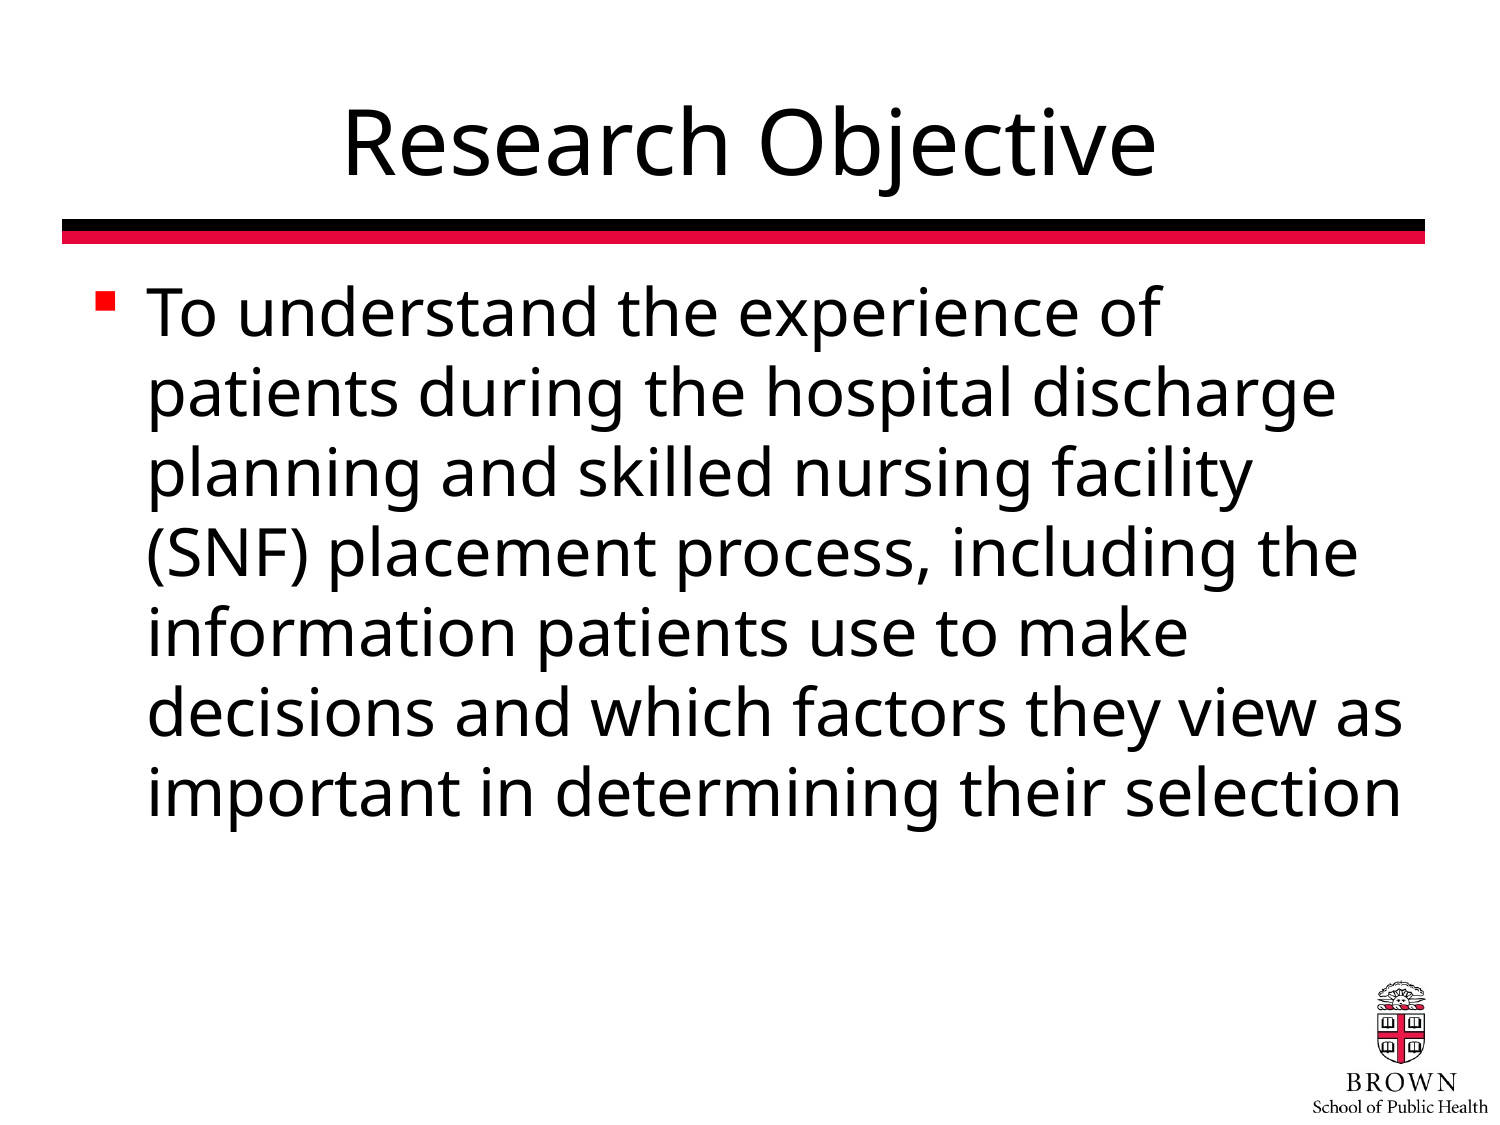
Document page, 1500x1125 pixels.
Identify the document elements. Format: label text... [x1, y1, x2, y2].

title Research Objective [75, 45, 1425, 233]
picture [1313, 980, 1488, 1113]
list To understand the experience of patients during the hospital discharge planning and skilled nursing facility (SNF) placement process, including the information patients use to make decisions and which factors they view as important in determining their selection [75, 262, 1425, 1005]
